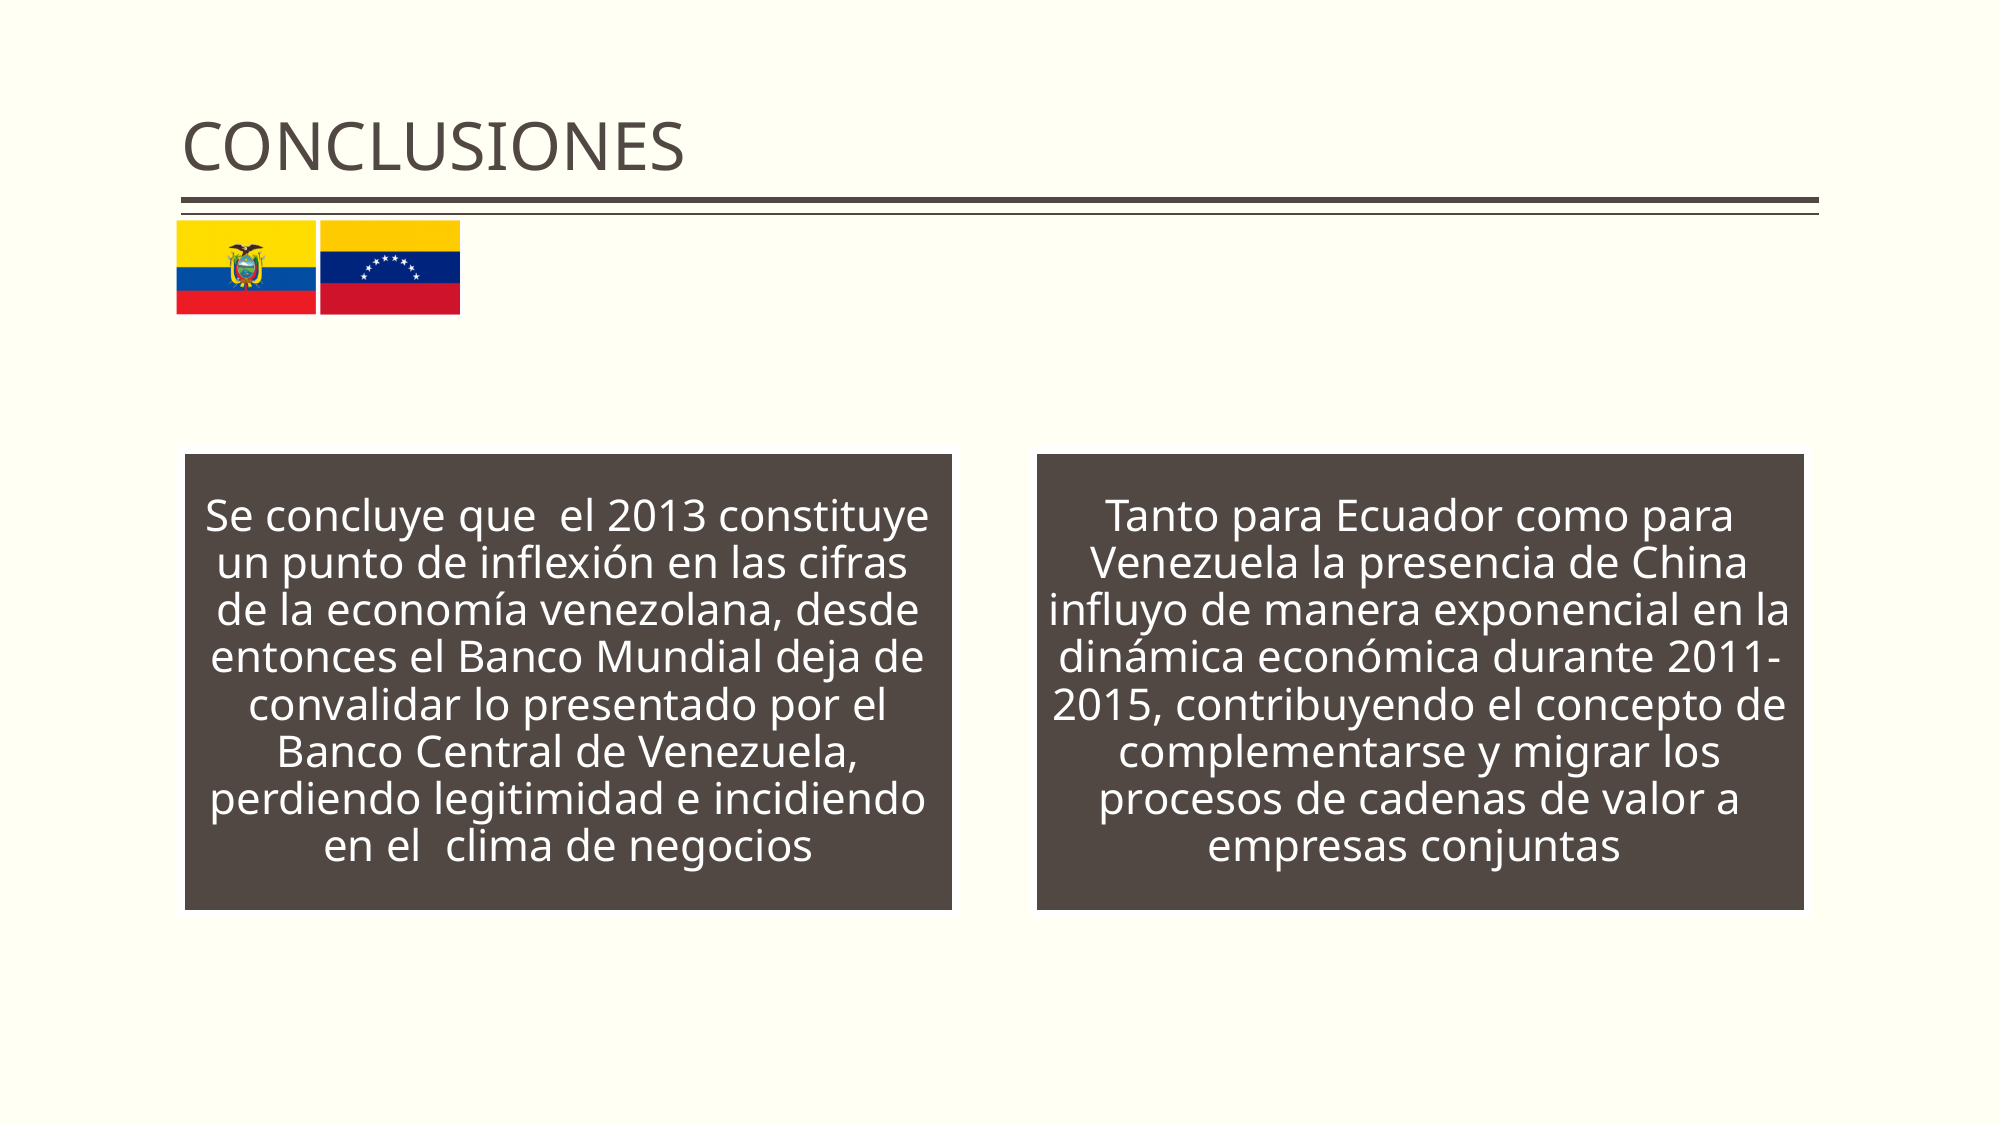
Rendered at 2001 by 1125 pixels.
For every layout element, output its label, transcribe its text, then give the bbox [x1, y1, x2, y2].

title CONCLUSIONES [181, 12, 1819, 193]
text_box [181, 351, 1808, 1013]
picture [175, 218, 463, 317]
